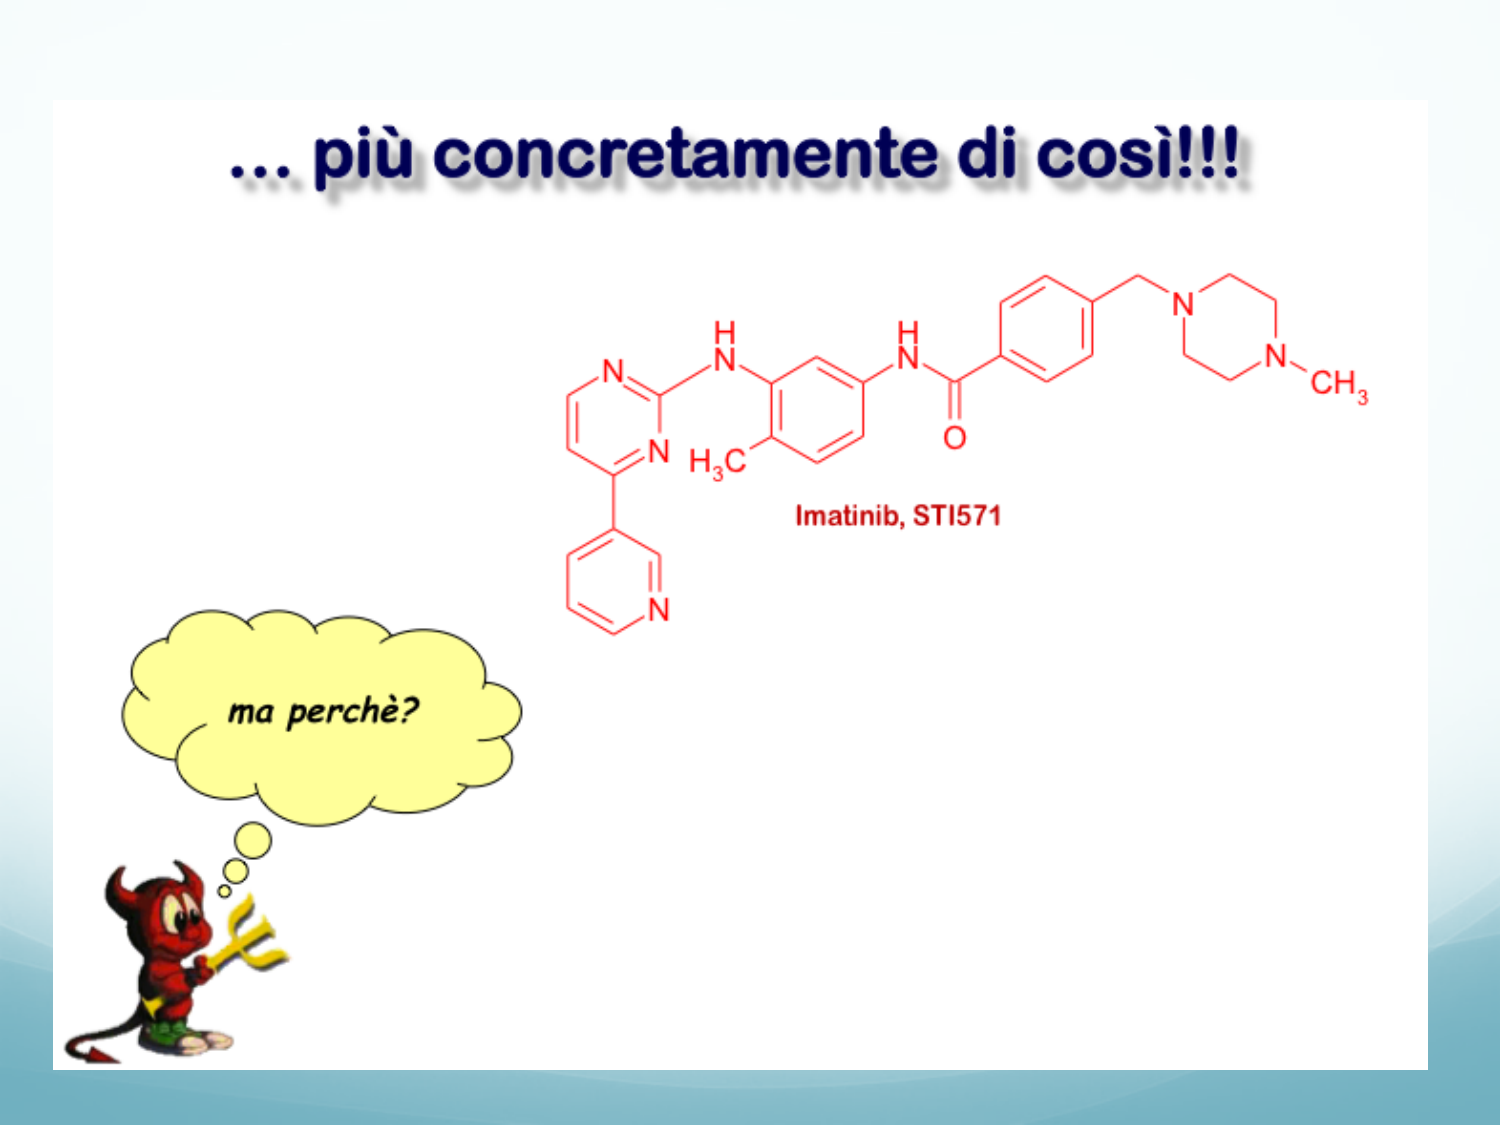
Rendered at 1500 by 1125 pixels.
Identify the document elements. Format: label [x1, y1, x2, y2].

picture [52, 99, 1428, 1070]
